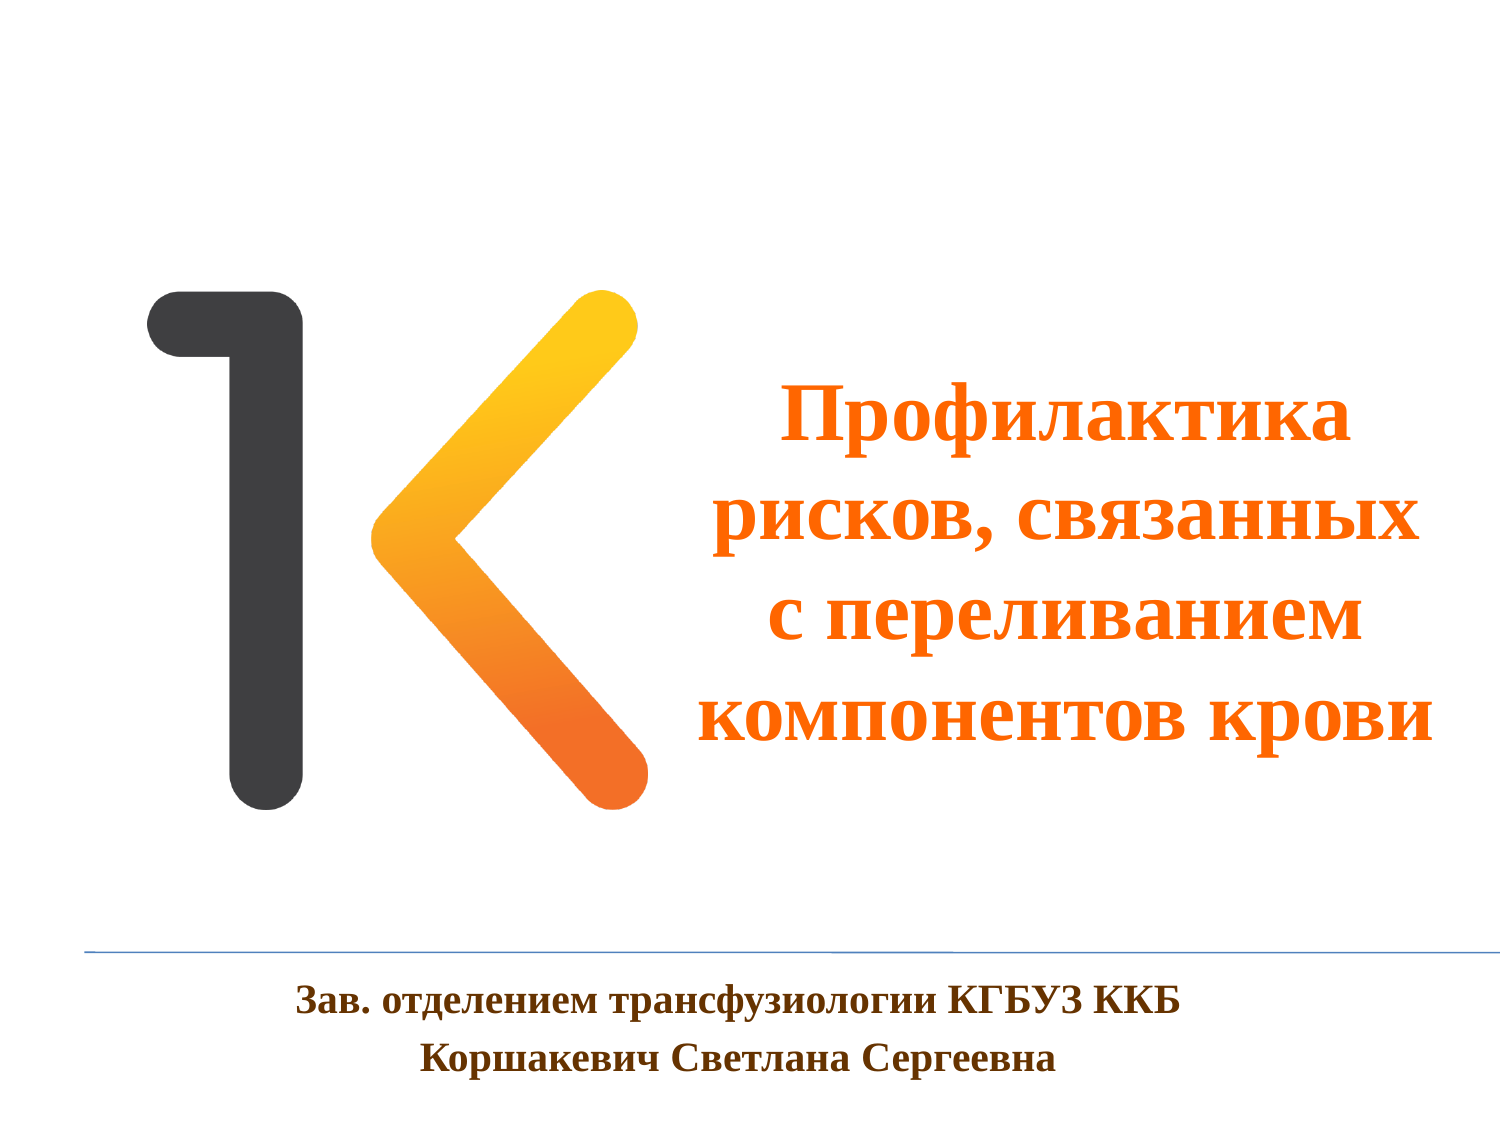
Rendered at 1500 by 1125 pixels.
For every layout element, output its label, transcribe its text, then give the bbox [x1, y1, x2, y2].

list Зав. отделением трансфузиологии КГБУЗ ККБ Коршакевич Светлана Сергеевна [164, 964, 1313, 1106]
picture [147, 290, 648, 810]
title Профилактика рисков, связанных с переливанием компонентов крови [679, 351, 1454, 762]
